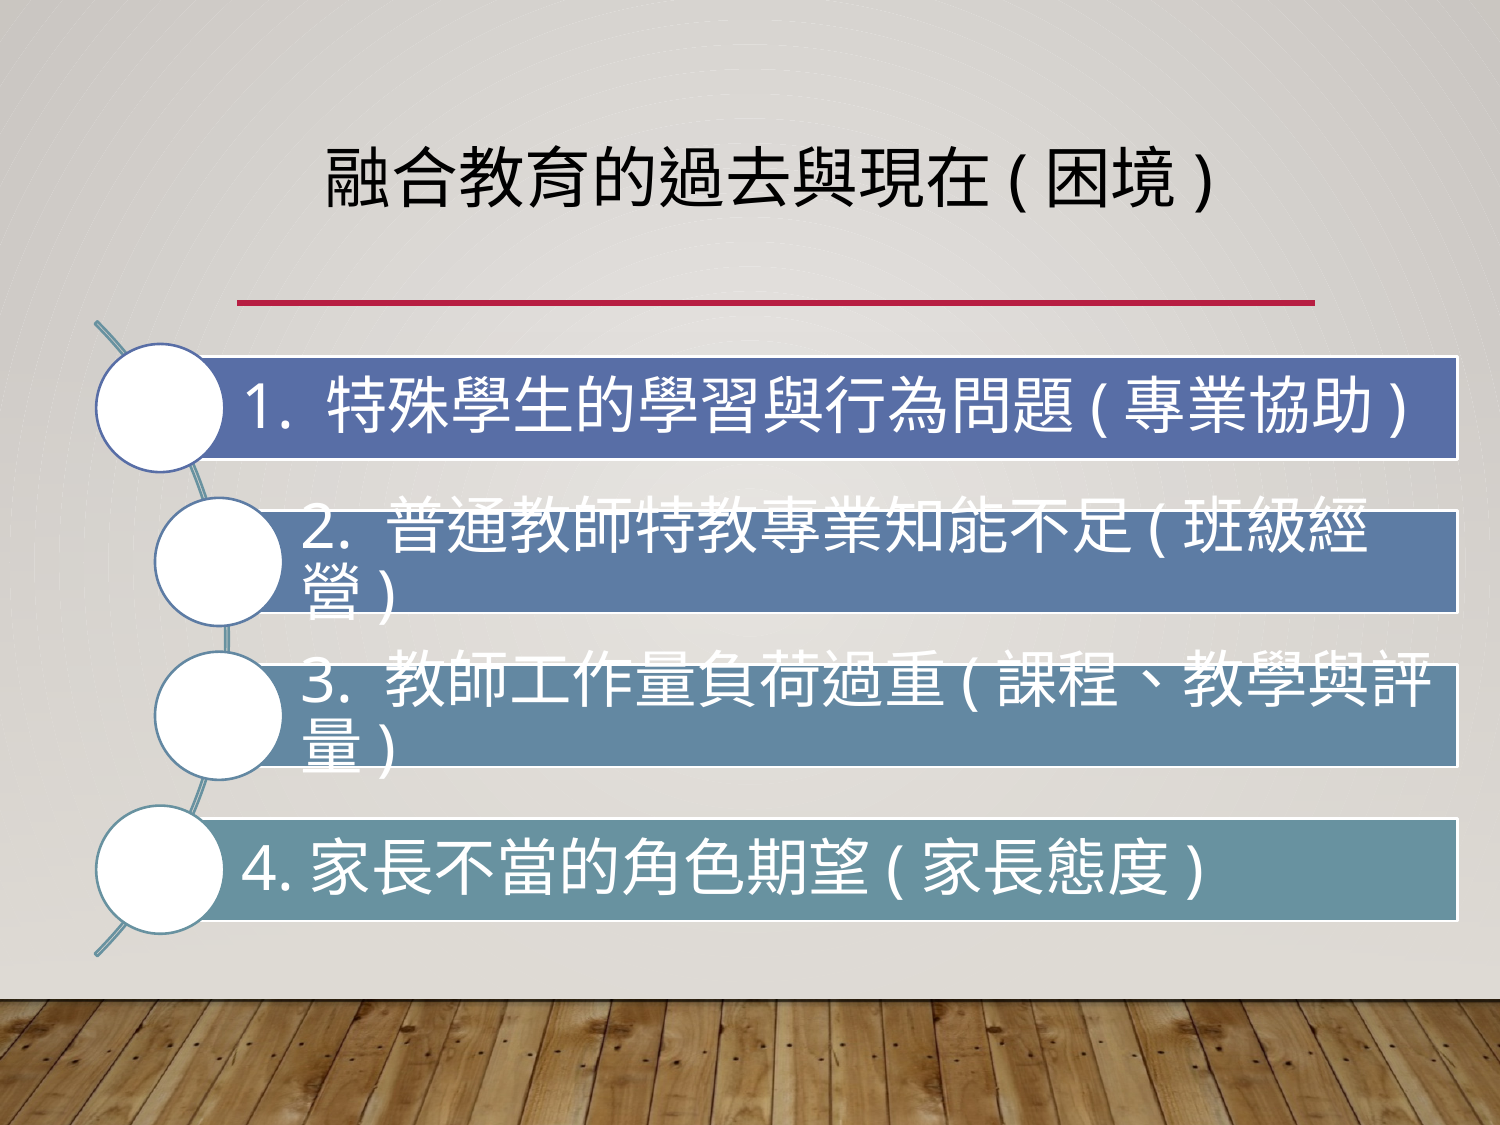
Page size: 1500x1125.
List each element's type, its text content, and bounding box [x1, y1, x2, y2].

title 融合教育的過去與現在(困境) [230, 137, 1309, 286]
picture [0, 999, 1500, 1125]
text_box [84, 305, 1468, 973]
